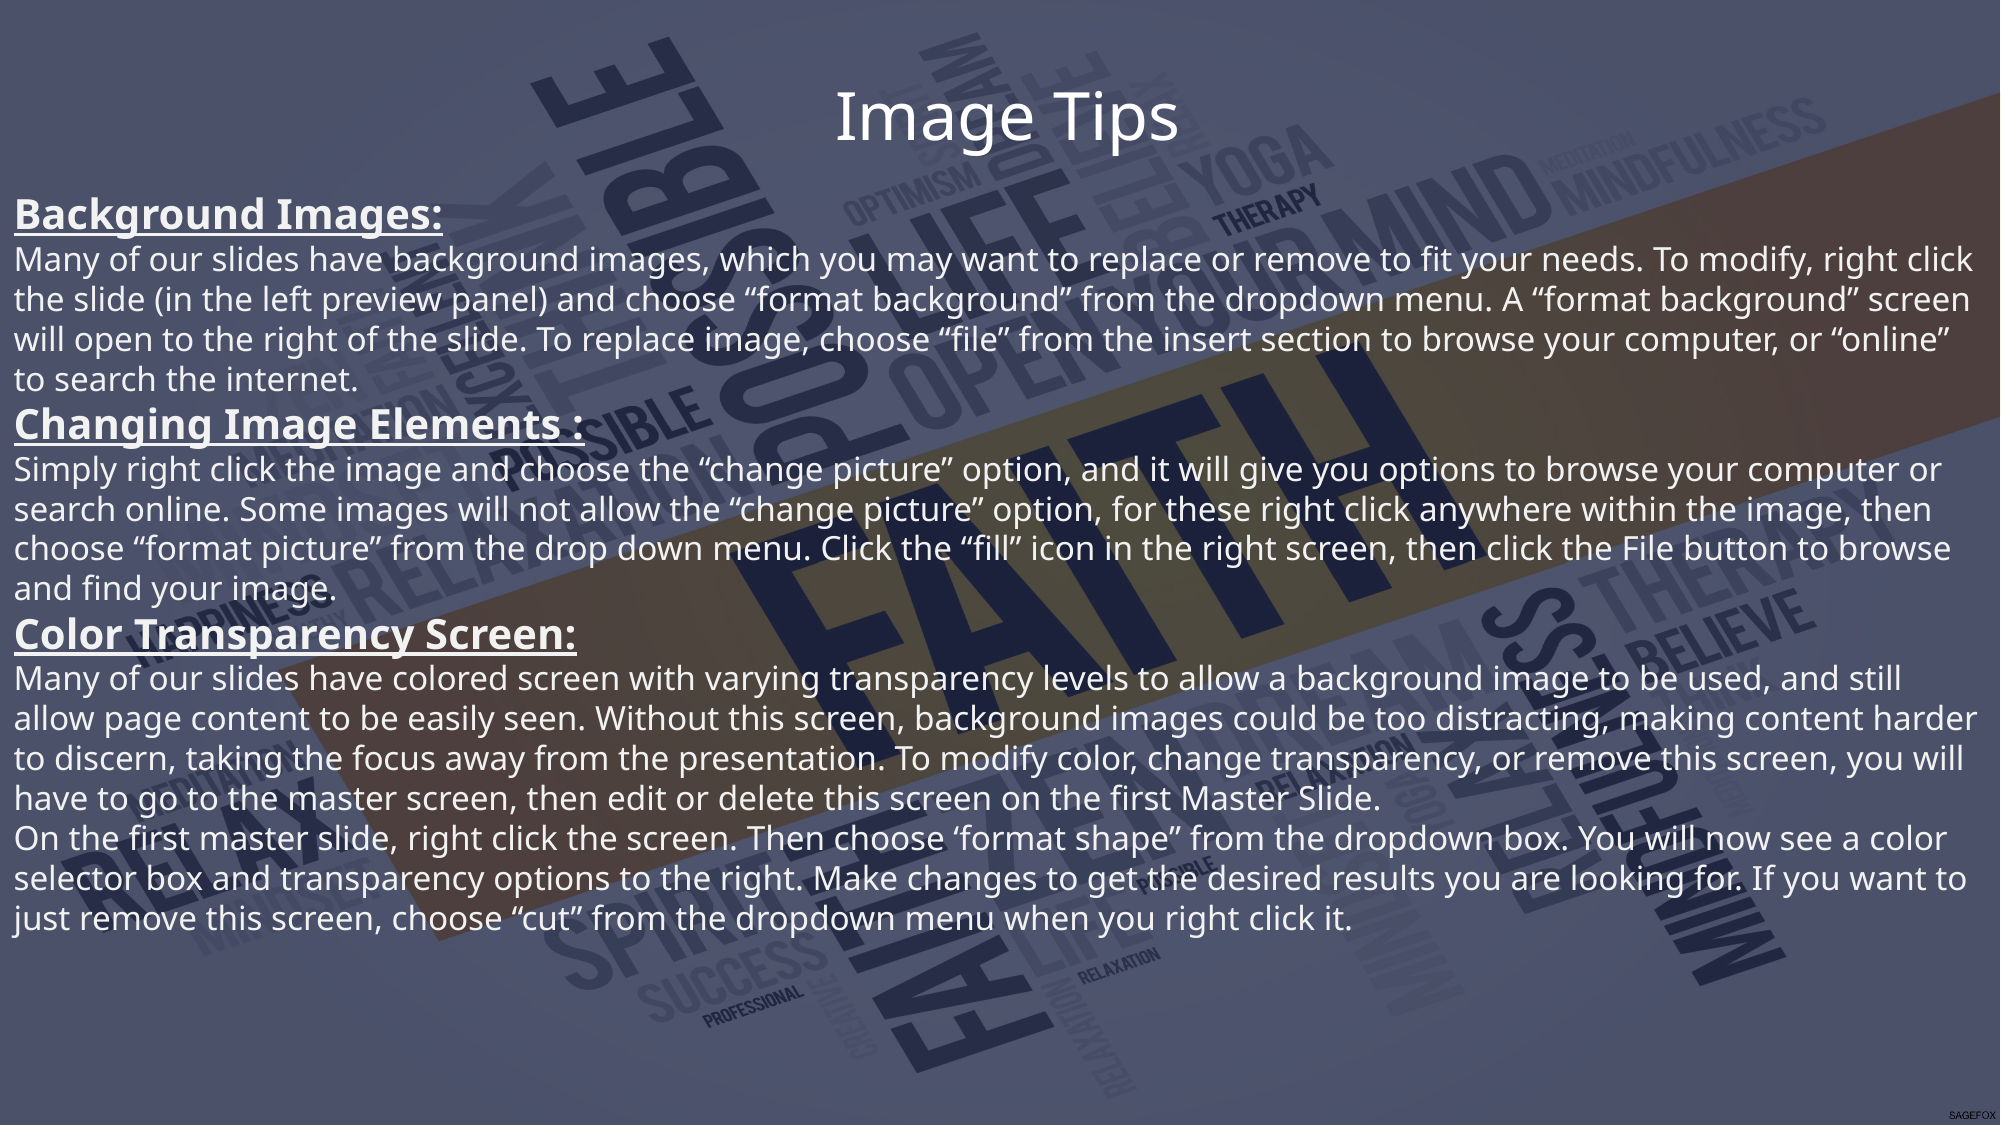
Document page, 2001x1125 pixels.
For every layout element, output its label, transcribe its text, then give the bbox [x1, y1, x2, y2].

text_box Background Images: Many of our slides have background images, which you may want to replace or remove to fit your needs. To modify, right click the slide (in the left preview panel) and choose “format background” from the dropdown menu. A “format background” screen will open to the right of the slide. To replace image, choose “file” from the insert section to browse your computer, or “online” to search the internet. Changing Image Elements : Simply right click the image and choose the “change picture” option, and it will give you options to browse your computer or search online. Some images will not allow the “change picture” option, for these right click anywhere within the image, then choose “format picture” from the drop down menu. Click the “fill” icon in the right screen, then click the File button to browse and find your image. Color Transparency Screen: Many of our slides have colored screen with varying transparency levels to allow a background image to be used, and still allow page content to be easily seen. Without this screen, background images could be too distracting, making content harder to discern, taking the focus away from the presentation. To modify color, change transparency, or remove this screen, you will have to go to the master screen, then edit or delete this screen on the first Master Slide. On the first master slide, right click the screen. Then choose ‘format shape” from the dropdown box. You will now see a color selector box and transparency options to the right. Make changes to get the desired results you are looking for. If you want to just remove this screen, choose “cut” from the dropdown menu when you right click it. [0, 0, 2000, 1125]
title Image Tips [597, 59, 1420, 177]
